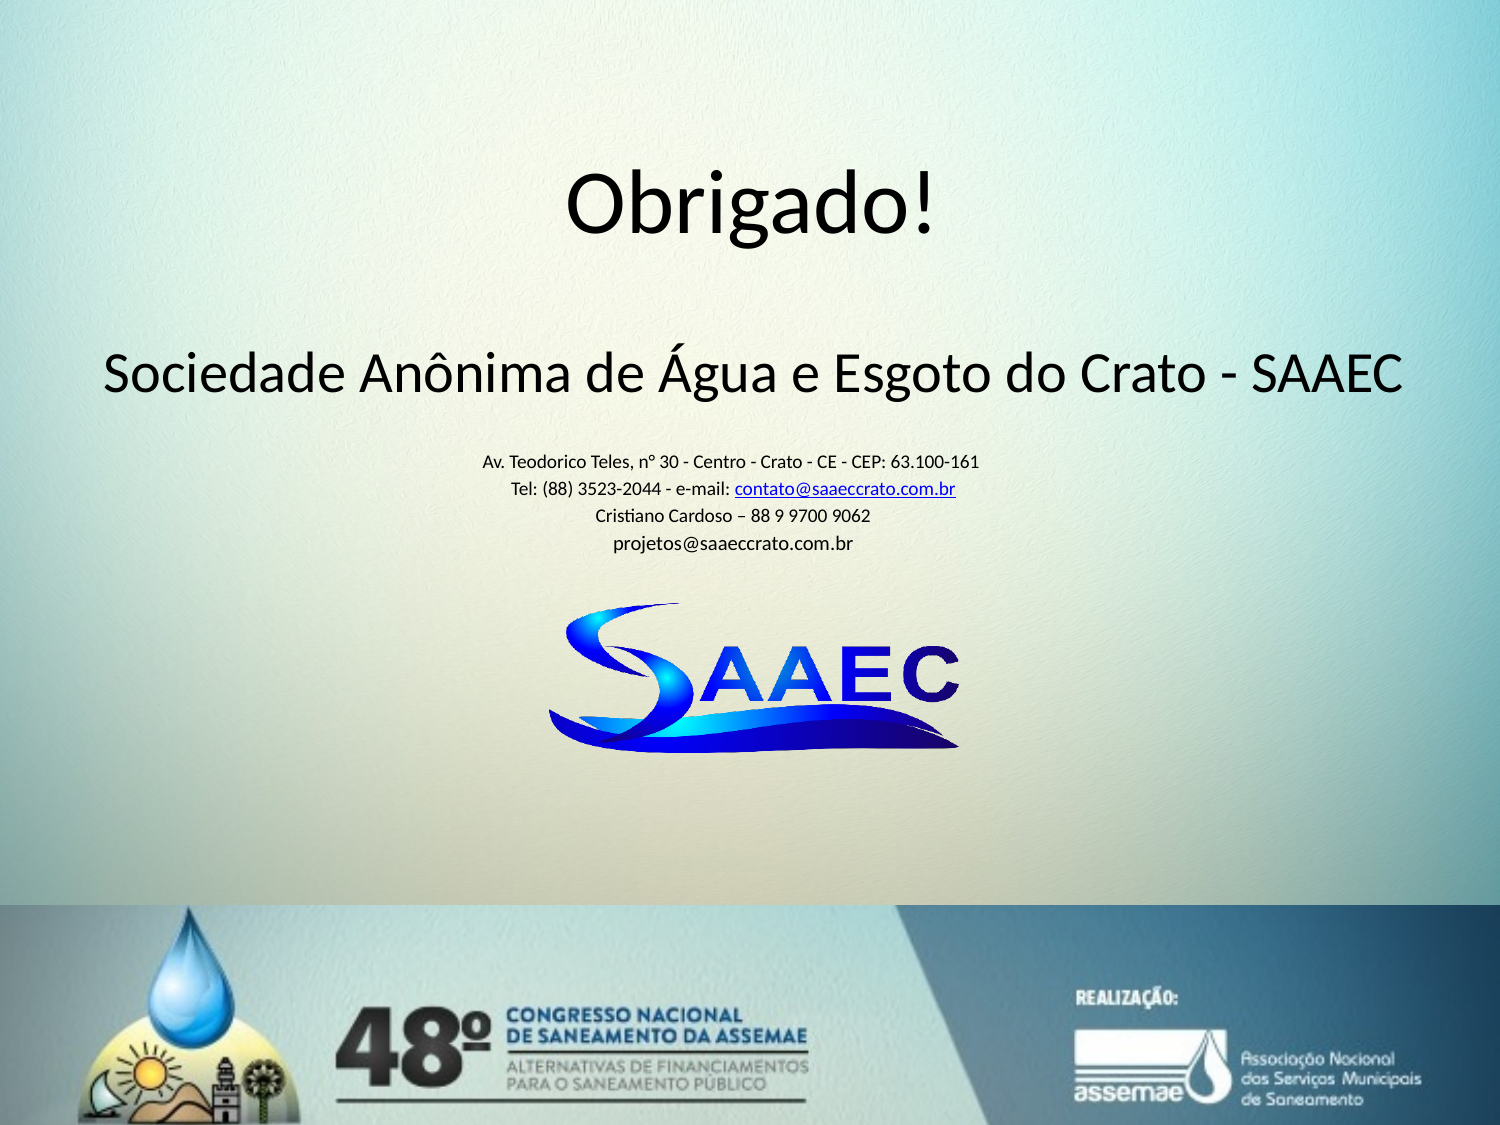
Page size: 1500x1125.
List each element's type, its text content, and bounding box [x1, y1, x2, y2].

text_box Av. Teodorico Teles, n° 30 - Centro - Crato - CE - CEP: 63.100-161 Tel: (88) 3523-2044 - e-mail: contato@saaeccrato.com.br Cristiano Cardoso – 88 9 9700 9062 projetos@saaeccrato.com.br [78, 441, 1388, 563]
list Sociedade Anônima de Água e Esgoto do Crato - SAAEC [78, 326, 1429, 1069]
title Obrigado! [77, 102, 1428, 291]
picture [0, 0, 1500, 1125]
